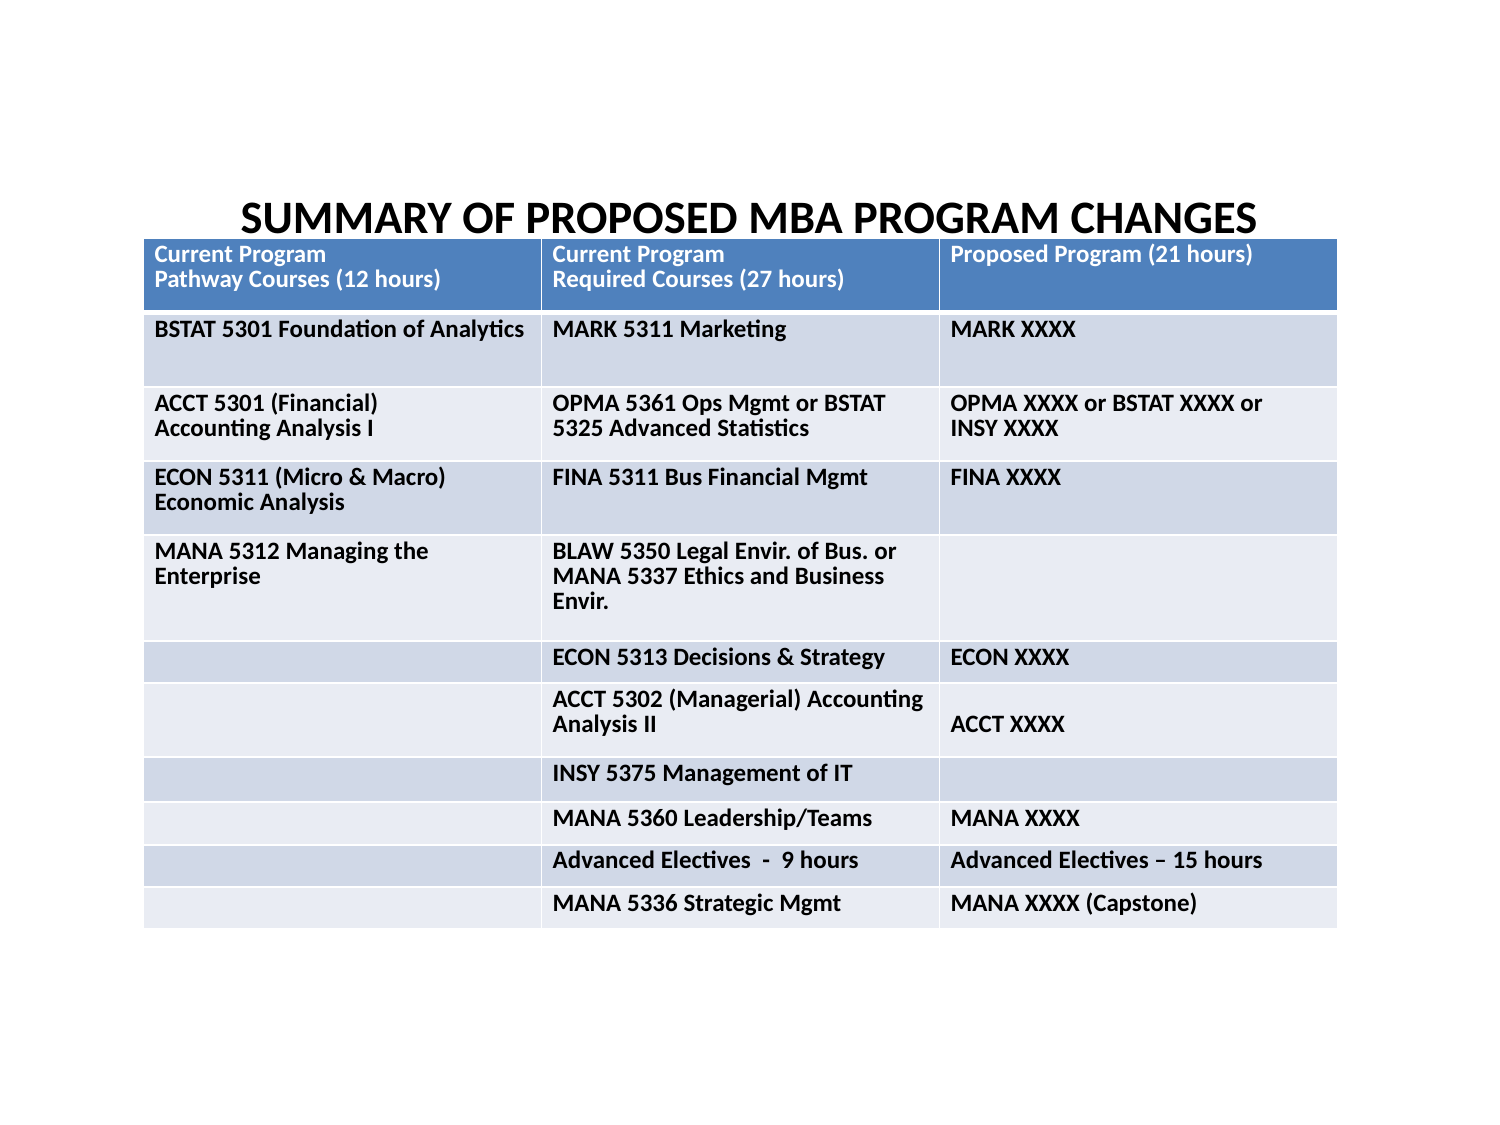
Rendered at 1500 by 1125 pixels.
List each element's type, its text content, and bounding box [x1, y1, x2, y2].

table_cell MANA 5360 Leadership/Teams [542, 803, 939, 844]
table_cell [940, 758, 1337, 801]
table_header Proposed Program (21 hours) [940, 239, 1337, 310]
table_cell ECON XXXX [940, 642, 1337, 682]
table_cell [144, 888, 541, 928]
title Summary of Proposed MBA Program Changes [102, 179, 1397, 250]
table_cell FINA XXXX [940, 462, 1337, 534]
table_cell Advanced Electives – 15 hours [940, 846, 1337, 886]
table_cell Advanced Electives - 9 hours [542, 846, 939, 886]
table_cell [144, 684, 541, 756]
table_cell MARK XXXX [940, 315, 1337, 386]
table_cell MANA 5312 Managing the Enterprise [144, 536, 541, 640]
table_cell [940, 536, 1337, 640]
table_cell ACCT 5301 (Financial) Accounting Analysis I [144, 388, 541, 460]
table_cell ACCT XXXX [940, 684, 1337, 756]
table_cell [144, 758, 541, 801]
table_cell BSTAT 5301 Foundation of Analytics [144, 315, 541, 386]
table_cell [144, 803, 541, 844]
table_cell OPMA XXXX or BSTAT XXXX or INSY XXXX [940, 388, 1337, 460]
table_cell MARK 5311 Marketing [542, 315, 939, 386]
table_cell OPMA 5361 Ops Mgmt or BSTAT 5325 Advanced Statistics [542, 388, 939, 460]
table_cell FINA 5311 Bus Financial Mgmt [542, 462, 939, 534]
table_cell ECON 5311 (Micro & Macro) Economic Analysis [144, 462, 541, 534]
table_header Current Program Required Courses (27 hours) [542, 239, 939, 310]
table_cell ECON 5313 Decisions & Strategy [542, 642, 939, 682]
table_cell [144, 642, 541, 682]
table_cell MANA 5336 Strategic Mgmt [542, 888, 939, 928]
table_cell [144, 846, 541, 886]
table_cell BLAW 5350 Legal Envir. of Bus. or MANA 5337 Ethics and Business Envir. [542, 536, 939, 640]
table_cell ACCT 5302 (Managerial) Accounting Analysis II [542, 684, 939, 756]
table_cell MANA XXXX [940, 803, 1337, 844]
table_cell MANA XXXX (Capstone) [940, 888, 1337, 928]
table_header Current Program Pathway Courses (12 hours) [144, 239, 541, 310]
table_cell INSY 5375 Management of IT [542, 758, 939, 801]
